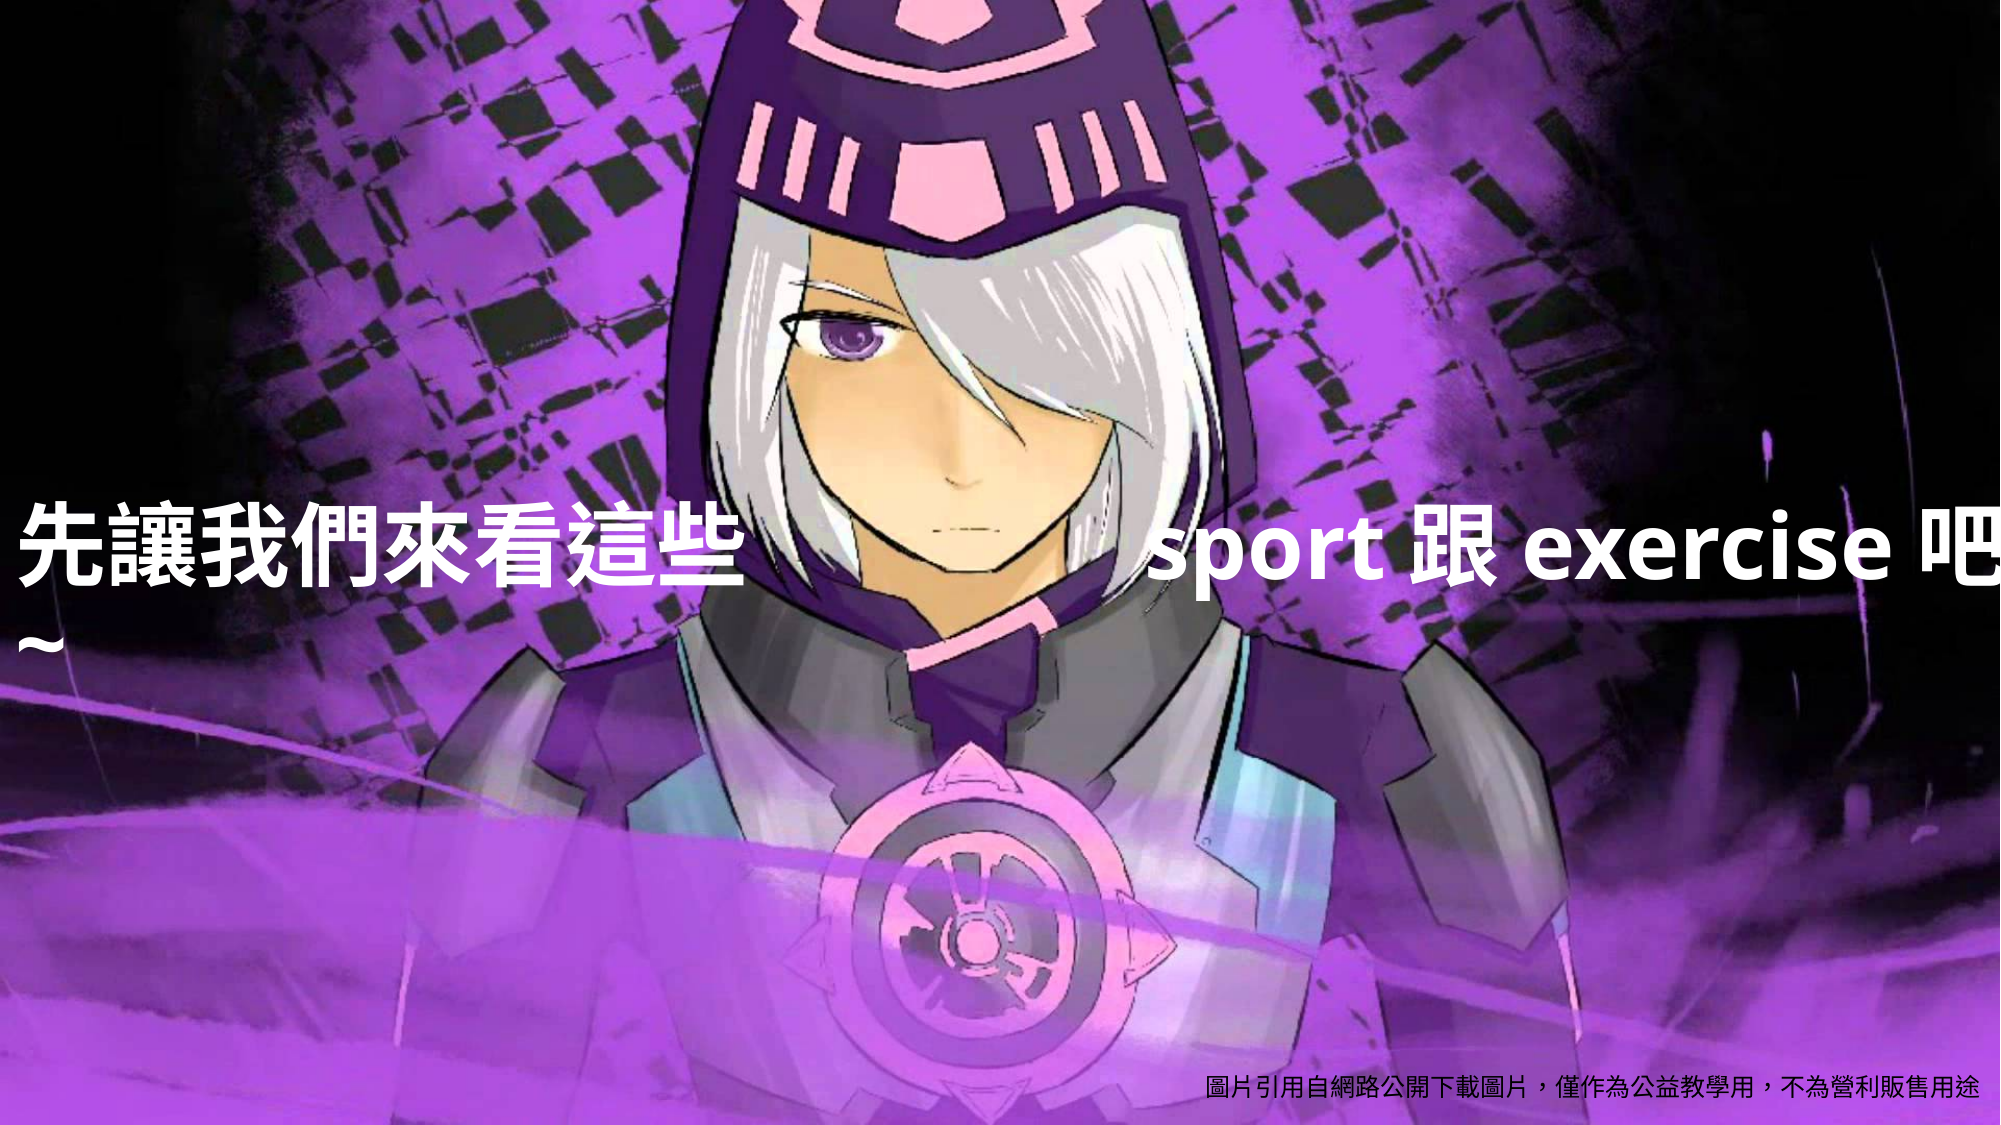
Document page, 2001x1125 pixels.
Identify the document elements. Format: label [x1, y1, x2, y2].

list [0, 0, 2000, 1125]
